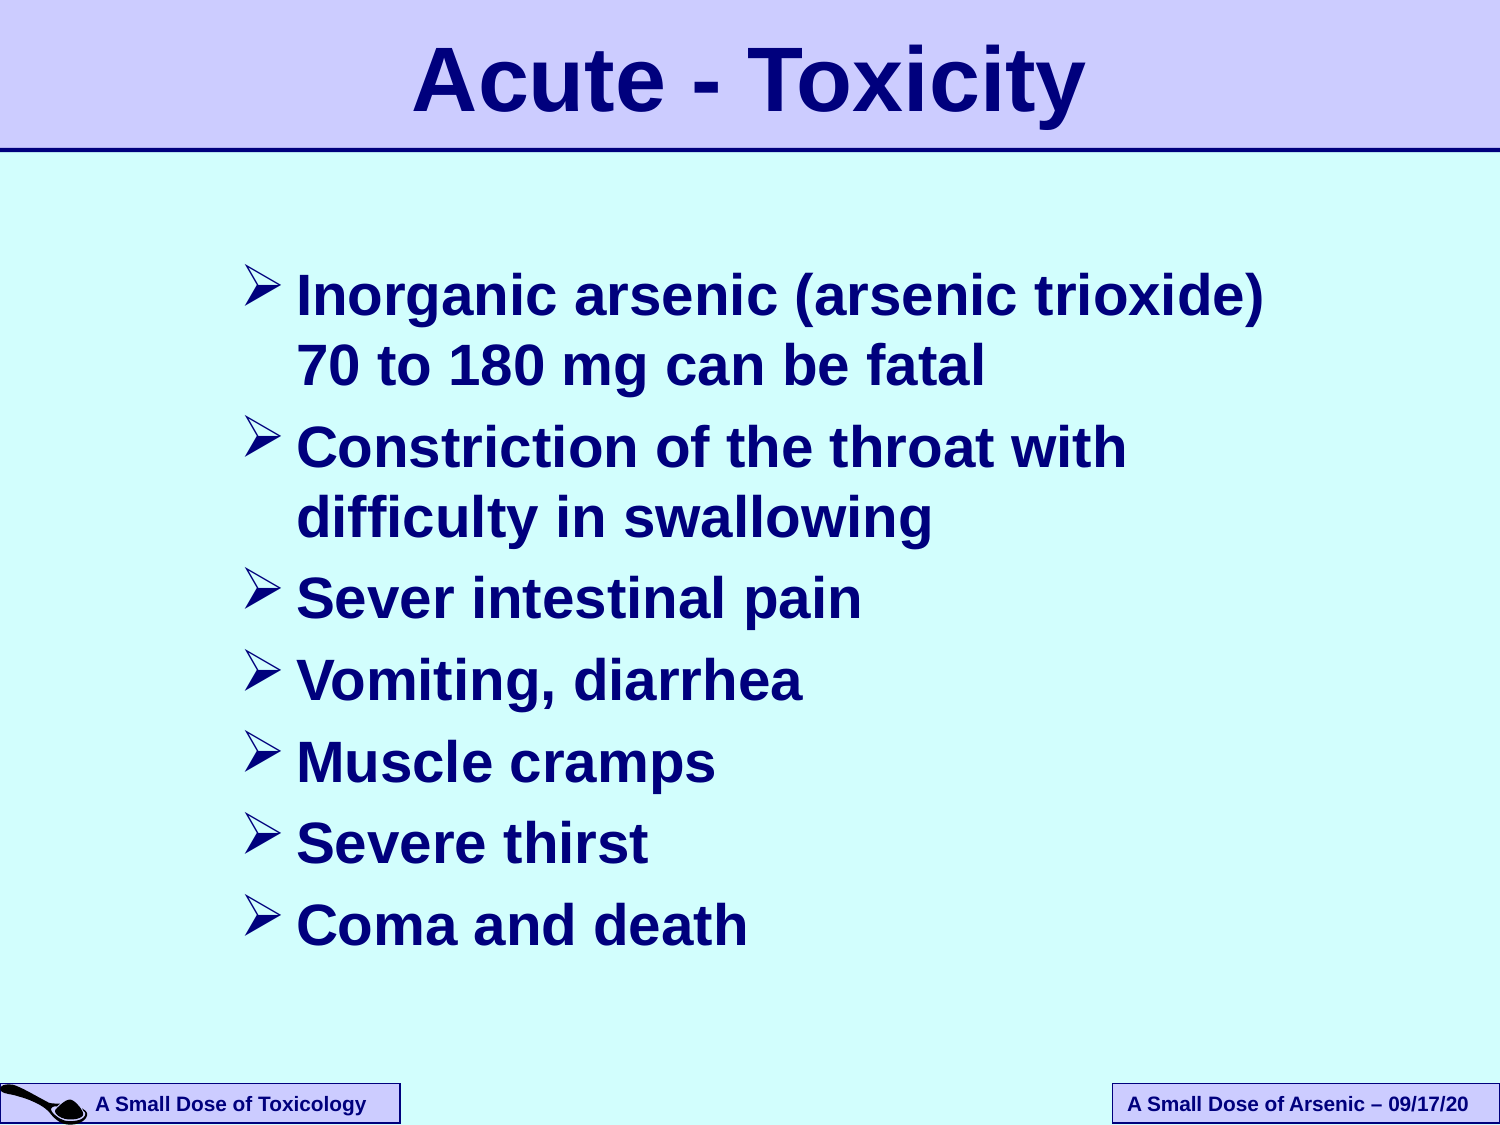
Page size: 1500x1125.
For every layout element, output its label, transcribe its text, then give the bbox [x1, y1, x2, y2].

title Acute - Toxicity [24, 12, 1475, 138]
text_box Inorganic arsenic (arsenic trioxide) 70 to 180 mg can be fatal Constriction of the throat with difficulty in swallowing Sever intestinal pain Vomiting, diarrhea Muscle cramps Severe thirst Coma and death [224, 249, 1288, 965]
